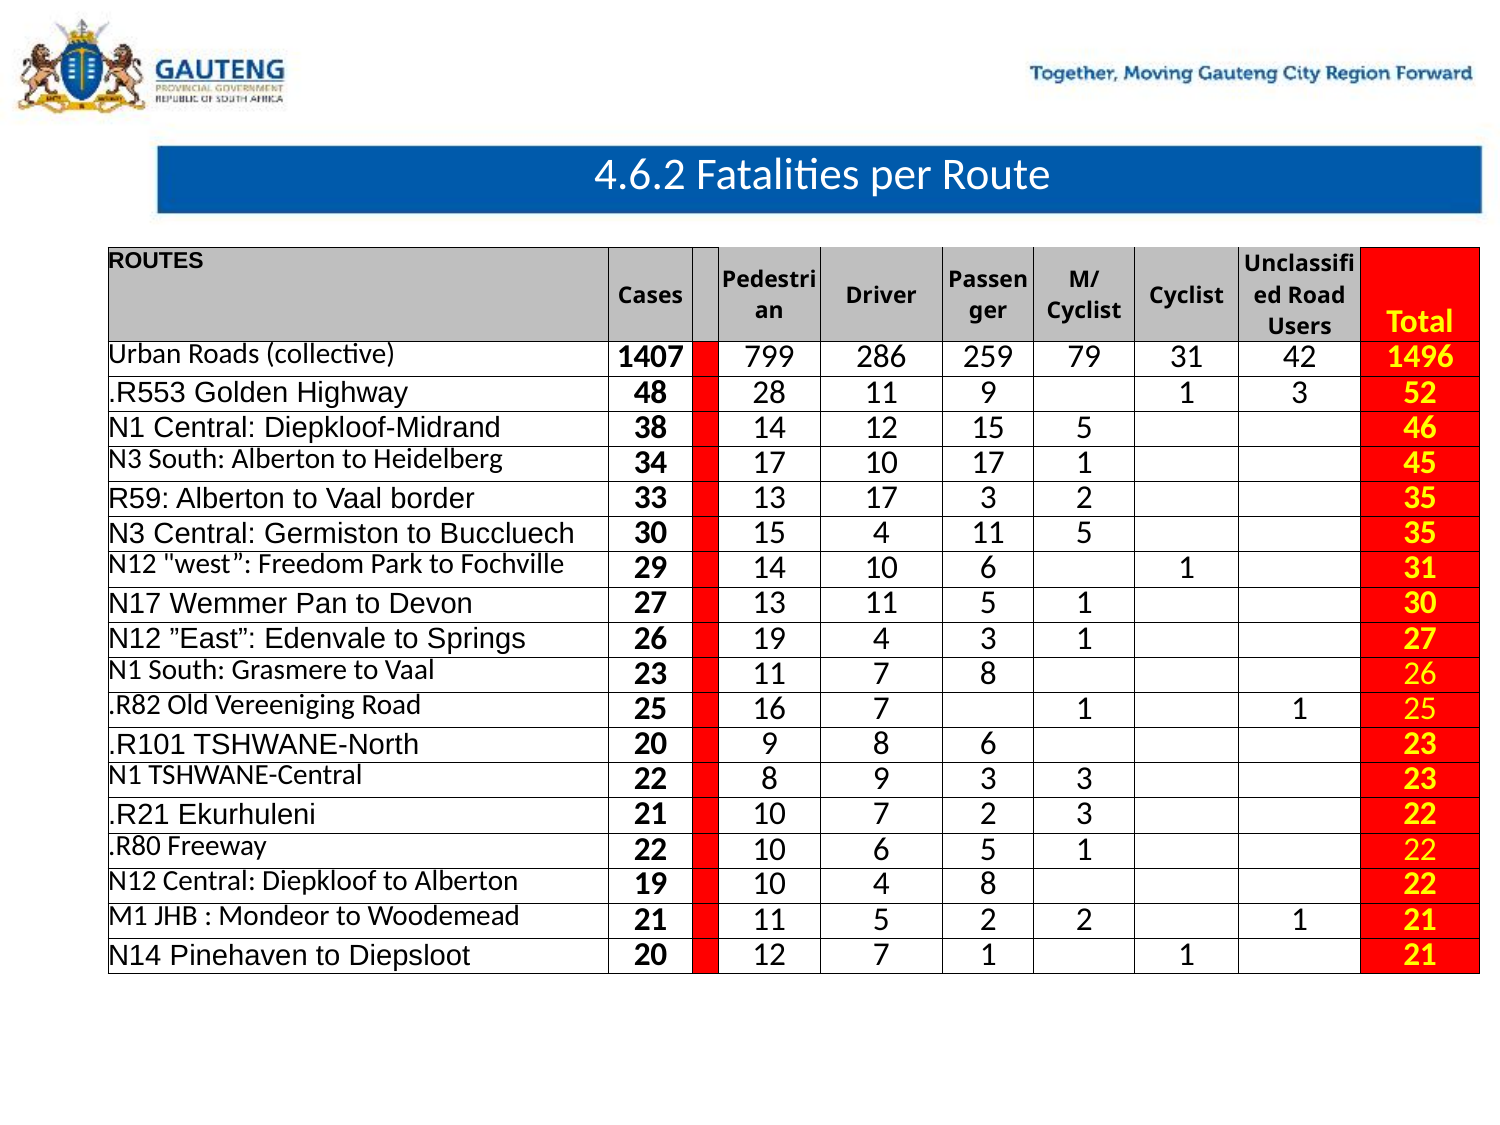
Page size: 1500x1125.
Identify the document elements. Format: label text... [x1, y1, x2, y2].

table_cell 5 [821, 904, 942, 938]
table_cell 30 [609, 517, 692, 551]
table_cell 3 [943, 482, 1033, 516]
table_cell 28 [719, 377, 820, 411]
table_cell 13 [719, 482, 820, 516]
table_cell .R82 Old Vereeniging Road [109, 693, 608, 727]
table_cell [693, 517, 718, 551]
table_cell 27 [609, 588, 692, 622]
table_cell [693, 869, 718, 903]
table_cell 11 [719, 904, 820, 938]
table_cell [693, 412, 718, 446]
table_cell 15 [943, 412, 1033, 446]
table_cell [693, 834, 718, 868]
table_cell 1 [1239, 693, 1360, 727]
table_header Driver [821, 247, 942, 341]
table_header [693, 248, 718, 341]
table_cell 21 [609, 798, 692, 833]
table_header M/Cyclist [1034, 247, 1134, 341]
table_cell 259 [943, 342, 1033, 376]
table_cell 3 [943, 623, 1033, 657]
table_cell [1135, 447, 1238, 481]
table_cell 2 [1034, 904, 1134, 938]
table_cell 12 [719, 939, 820, 973]
table_cell 16 [719, 693, 820, 727]
table_cell 2 [1034, 482, 1134, 516]
table_cell 20 [609, 939, 692, 973]
table_cell 26 [609, 623, 692, 657]
table_cell [693, 482, 718, 516]
table_cell 6 [821, 834, 942, 868]
table_header Cases [609, 248, 692, 341]
table_cell 21 [1361, 904, 1479, 938]
table_cell 23 [1361, 728, 1479, 762]
table_cell 8 [943, 658, 1033, 692]
table_cell [1135, 834, 1238, 868]
table_cell [693, 658, 718, 692]
table_cell 1 [1135, 377, 1238, 411]
table_cell 33 [609, 482, 692, 516]
table_cell .R21 Ekurhuleni [109, 798, 608, 833]
table_cell 19 [719, 623, 820, 657]
table_cell 10 [719, 834, 820, 868]
table_cell 22 [1361, 834, 1479, 868]
table_cell [693, 939, 718, 973]
table_header Unclassified Road Users [1239, 247, 1360, 341]
table_cell [943, 693, 1033, 727]
table_cell 4 [821, 623, 942, 657]
table_cell 35 [1361, 482, 1479, 516]
table_cell 286 [821, 342, 942, 376]
table_cell 15 [719, 517, 820, 551]
table_cell [1239, 482, 1360, 516]
table_cell 52 [1361, 377, 1479, 411]
table_cell [1239, 834, 1360, 868]
table_cell [693, 623, 718, 657]
table_cell [1034, 728, 1134, 762]
table_cell 5 [1034, 517, 1134, 551]
table_cell 23 [609, 658, 692, 692]
table_cell 11 [719, 658, 820, 692]
table_cell 79 [1034, 342, 1134, 376]
table_cell [1239, 412, 1360, 446]
table_cell 38 [609, 412, 692, 446]
table_cell 5 [943, 588, 1033, 622]
table_cell 17 [943, 447, 1033, 481]
table_cell 1 [943, 939, 1033, 973]
table_cell 31 [1361, 552, 1479, 587]
table_cell N1 Central: Diepkloof-Midrand [109, 412, 608, 446]
table_cell 1 [1135, 552, 1238, 587]
table_cell 21 [609, 904, 692, 938]
table_cell [693, 798, 718, 833]
table_cell 1 [1034, 693, 1134, 727]
table_cell 20 [609, 728, 692, 762]
table_cell 9 [821, 763, 942, 797]
table_cell 42 [1239, 342, 1360, 376]
table_cell [1135, 869, 1238, 903]
table_cell [693, 588, 718, 622]
table_cell 11 [821, 588, 942, 622]
table_cell 11 [821, 377, 942, 411]
table_cell 25 [1361, 693, 1479, 727]
table_cell 2 [943, 798, 1033, 833]
table_cell 7 [821, 939, 942, 973]
table_cell 27 [1361, 623, 1479, 657]
table_cell 3 [1034, 798, 1134, 833]
table_cell 11 [943, 517, 1033, 551]
table_cell 34 [609, 447, 692, 481]
table_cell 26 [1361, 658, 1479, 692]
table_cell 21 [1361, 939, 1479, 973]
table_cell [1239, 939, 1360, 973]
table_cell [1239, 798, 1360, 833]
table_cell [1239, 763, 1360, 797]
table_cell 22 [1361, 869, 1479, 903]
table_cell 8 [719, 763, 820, 797]
table_cell 1496 [1361, 342, 1479, 376]
table_cell 3 [1239, 377, 1360, 411]
table_cell 1 [1239, 904, 1360, 938]
table_cell 8 [943, 869, 1033, 903]
table_cell [1135, 693, 1238, 727]
table_cell [1135, 588, 1238, 622]
table_cell [1034, 658, 1134, 692]
table_cell 4 [821, 869, 942, 903]
table_cell [1135, 904, 1238, 938]
table_cell [1135, 623, 1238, 657]
table_cell 1 [1034, 834, 1134, 868]
table_cell 22 [609, 834, 692, 868]
table_cell [1239, 658, 1360, 692]
table_cell 7 [821, 798, 942, 833]
table_cell 1 [1034, 447, 1134, 481]
table_cell N1 TSHWANE-Central [109, 763, 608, 797]
table_cell [693, 342, 718, 376]
table_cell N12 ”East”: Edenvale to Springs [109, 623, 608, 657]
table_cell 22 [1361, 798, 1479, 833]
table_cell 4 [821, 517, 942, 551]
table_header Passenger [943, 247, 1033, 341]
table_cell 23 [1361, 763, 1479, 797]
table_cell [1135, 658, 1238, 692]
table_cell 10 [821, 552, 942, 587]
table_cell [693, 693, 718, 727]
table_cell 2 [943, 904, 1033, 938]
table_cell [1239, 552, 1360, 587]
table_cell [693, 904, 718, 938]
table_cell 29 [609, 552, 692, 587]
table_cell 3 [943, 763, 1033, 797]
table_cell [1239, 447, 1360, 481]
table_cell [1239, 728, 1360, 762]
table_header Total [1361, 248, 1479, 341]
table_cell 25 [609, 693, 692, 727]
table_cell .R553 Golden Highway [109, 377, 608, 411]
table_cell 17 [719, 447, 820, 481]
table_cell 6 [943, 552, 1033, 587]
table_cell 31 [1135, 342, 1238, 376]
table_cell M1 JHB : Mondeor to Woodemead [109, 904, 608, 938]
table_cell 5 [943, 834, 1033, 868]
table_cell [1034, 939, 1134, 973]
table_cell N1 South: Grasmere to Vaal [109, 658, 608, 692]
table_cell [1135, 798, 1238, 833]
table_cell 35 [1361, 517, 1479, 551]
table_cell N12 Central: Diepkloof to Alberton [109, 869, 608, 903]
table_cell N12 "west”: Freedom Park to Fochville [109, 552, 608, 587]
table_cell .R80 Freeway [109, 834, 608, 868]
table_cell 13 [719, 588, 820, 622]
table_cell 46 [1361, 412, 1479, 446]
table_cell 45 [1361, 447, 1479, 481]
table_cell [693, 552, 718, 587]
table_cell [1135, 517, 1238, 551]
table_cell N3 Central: Germiston to Buccluech [109, 517, 608, 551]
table_cell N17 Wemmer Pan to Devon [109, 588, 608, 622]
table_cell 1 [1034, 588, 1134, 622]
table_cell 10 [719, 869, 820, 903]
table_cell [1135, 412, 1238, 446]
table_cell [1239, 623, 1360, 657]
table_cell 9 [943, 377, 1033, 411]
table_cell [693, 377, 718, 411]
table_cell 3 [1034, 763, 1134, 797]
table_cell 799 [719, 342, 820, 376]
table_cell 1 [1135, 939, 1238, 973]
table_cell [1034, 552, 1134, 587]
table_cell 10 [719, 798, 820, 833]
table_cell .R101 TSHWANE-North [109, 728, 608, 762]
table_cell [1034, 869, 1134, 903]
table_cell 1407 [609, 342, 692, 376]
table_cell [1135, 763, 1238, 797]
table_cell R59: Alberton to Vaal border [109, 482, 608, 516]
table_cell 14 [719, 412, 820, 446]
table_cell 12 [821, 412, 942, 446]
table_cell 17 [821, 482, 942, 516]
table_cell 9 [719, 728, 820, 762]
table_cell [1239, 869, 1360, 903]
table_cell [1135, 482, 1238, 516]
table_cell [1239, 517, 1360, 551]
table_cell 7 [821, 693, 942, 727]
table_cell 7 [821, 658, 942, 692]
table_cell [1034, 377, 1134, 411]
table_cell [693, 763, 718, 797]
table_cell N14 Pinehaven to Diepsloot [109, 939, 608, 973]
table_cell [693, 447, 718, 481]
title 4.6.2 Fatalities per Route [165, 136, 1480, 207]
table_cell 48 [609, 377, 692, 411]
picture [0, 0, 1500, 1125]
table_cell 6 [943, 728, 1033, 762]
table_cell [693, 728, 718, 762]
table_cell 22 [609, 763, 692, 797]
table_cell 5 [1034, 412, 1134, 446]
table_cell 8 [821, 728, 942, 762]
table_header ROUTES [109, 248, 608, 341]
table_cell 10 [821, 447, 942, 481]
table_cell 30 [1361, 588, 1479, 622]
table_cell N3 South: Alberton to Heidelberg [109, 447, 608, 481]
table_header Pedestrian [719, 247, 820, 341]
table_cell 19 [609, 869, 692, 903]
table_cell [1135, 728, 1238, 762]
table_header Cyclist [1135, 247, 1238, 341]
table_cell 1 [1034, 623, 1134, 657]
table_cell 14 [719, 552, 820, 587]
table_cell [1239, 588, 1360, 622]
table_cell Urban Roads (collective) [109, 342, 608, 376]
